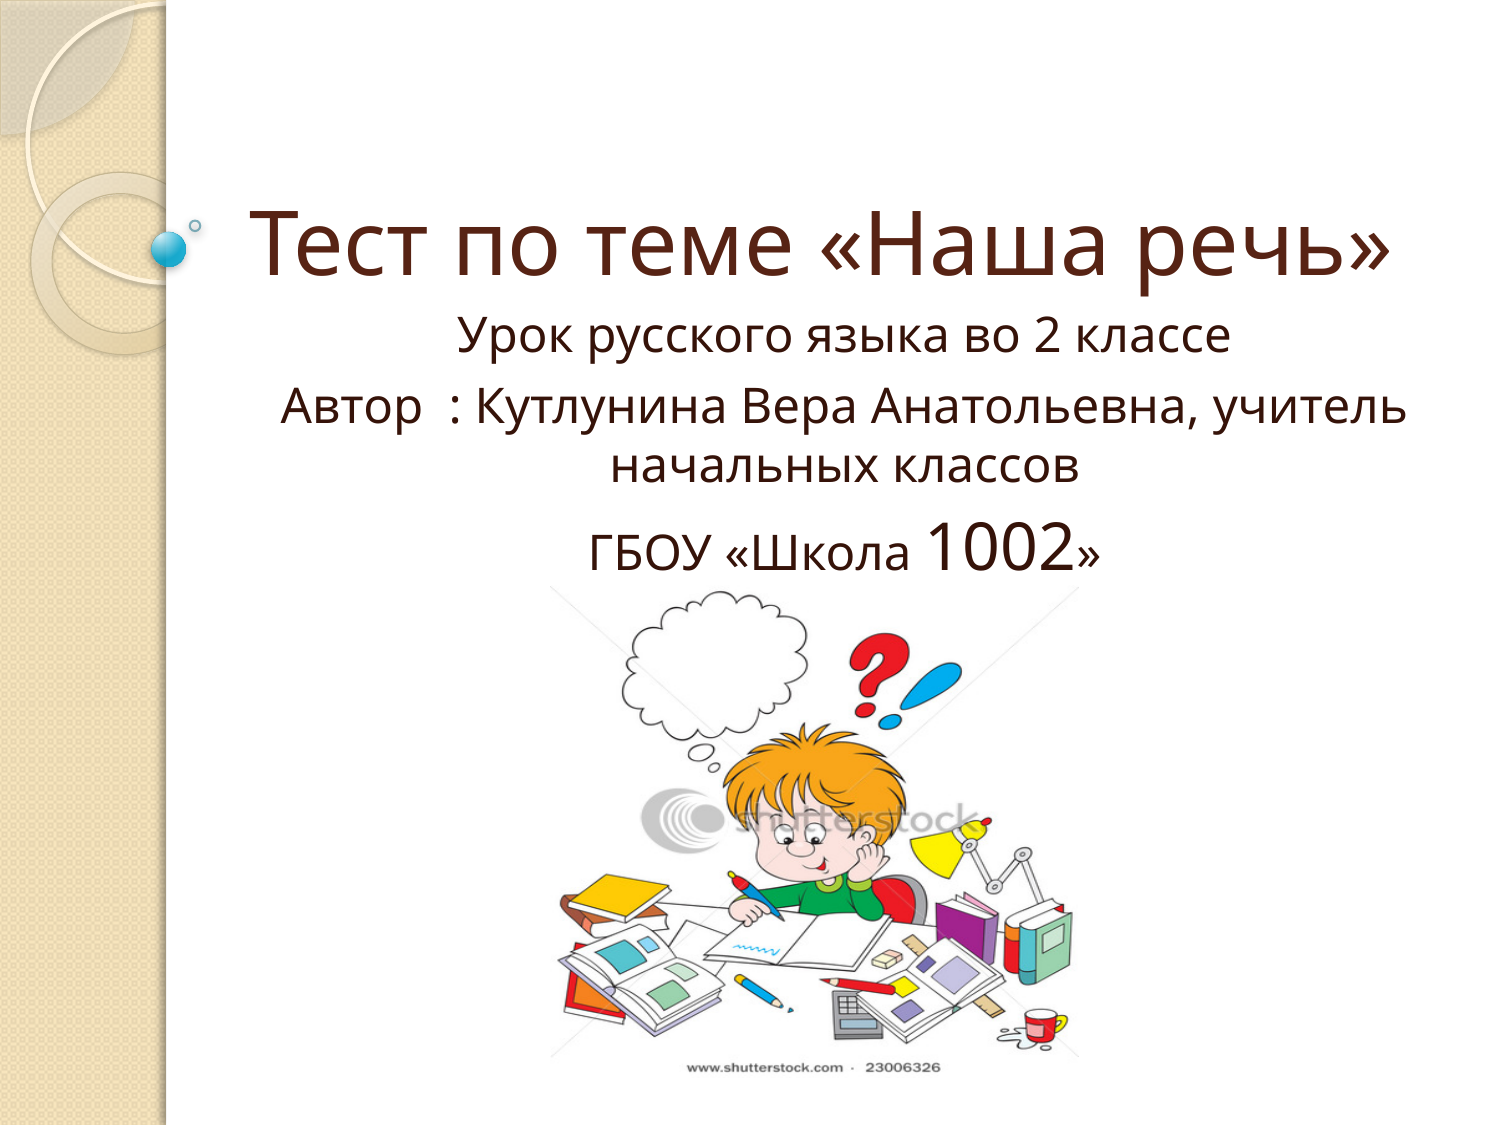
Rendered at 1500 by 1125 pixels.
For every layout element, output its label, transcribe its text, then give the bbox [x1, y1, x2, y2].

picture [550, 585, 1079, 1079]
subtitle Урок русского языка во 2 классе Автор : Кутлунина Вера Анатольевна, учитель начальных классов ГБОУ «Школа 1002» [234, 303, 1450, 591]
title Тест по теме «Наша речь» [234, 59, 1450, 301]
